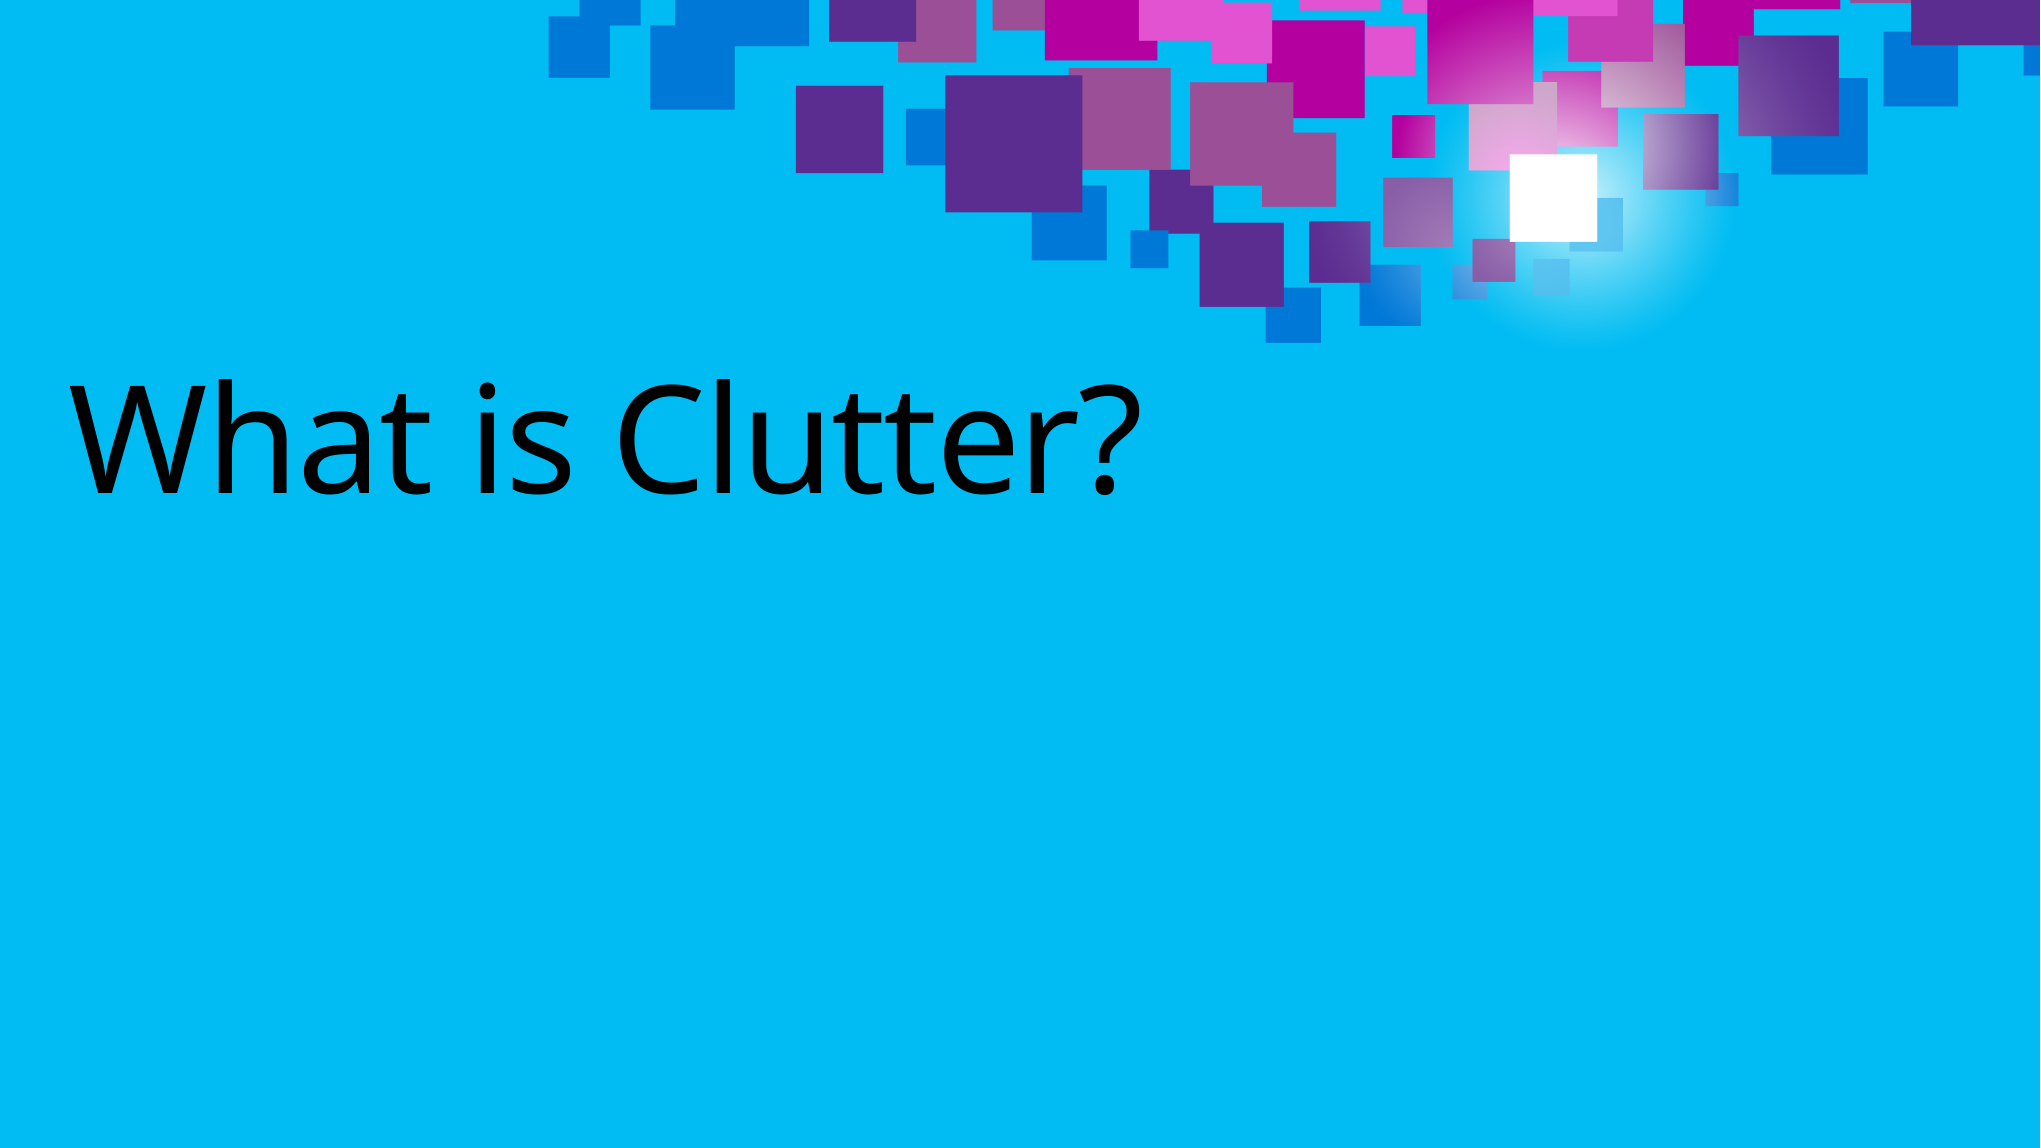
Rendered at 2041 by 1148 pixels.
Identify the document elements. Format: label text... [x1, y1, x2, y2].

picture [1851, 0, 2040, 105]
picture [1384, 0, 1867, 331]
picture [550, 0, 640, 77]
picture [830, 0, 976, 62]
picture [907, 0, 1415, 342]
picture [1310, 222, 1420, 325]
title What is Clutter? [45, 348, 1996, 546]
picture [797, 86, 883, 172]
picture [651, 0, 808, 108]
picture [1300, 0, 1380, 10]
picture [1393, 116, 1435, 157]
